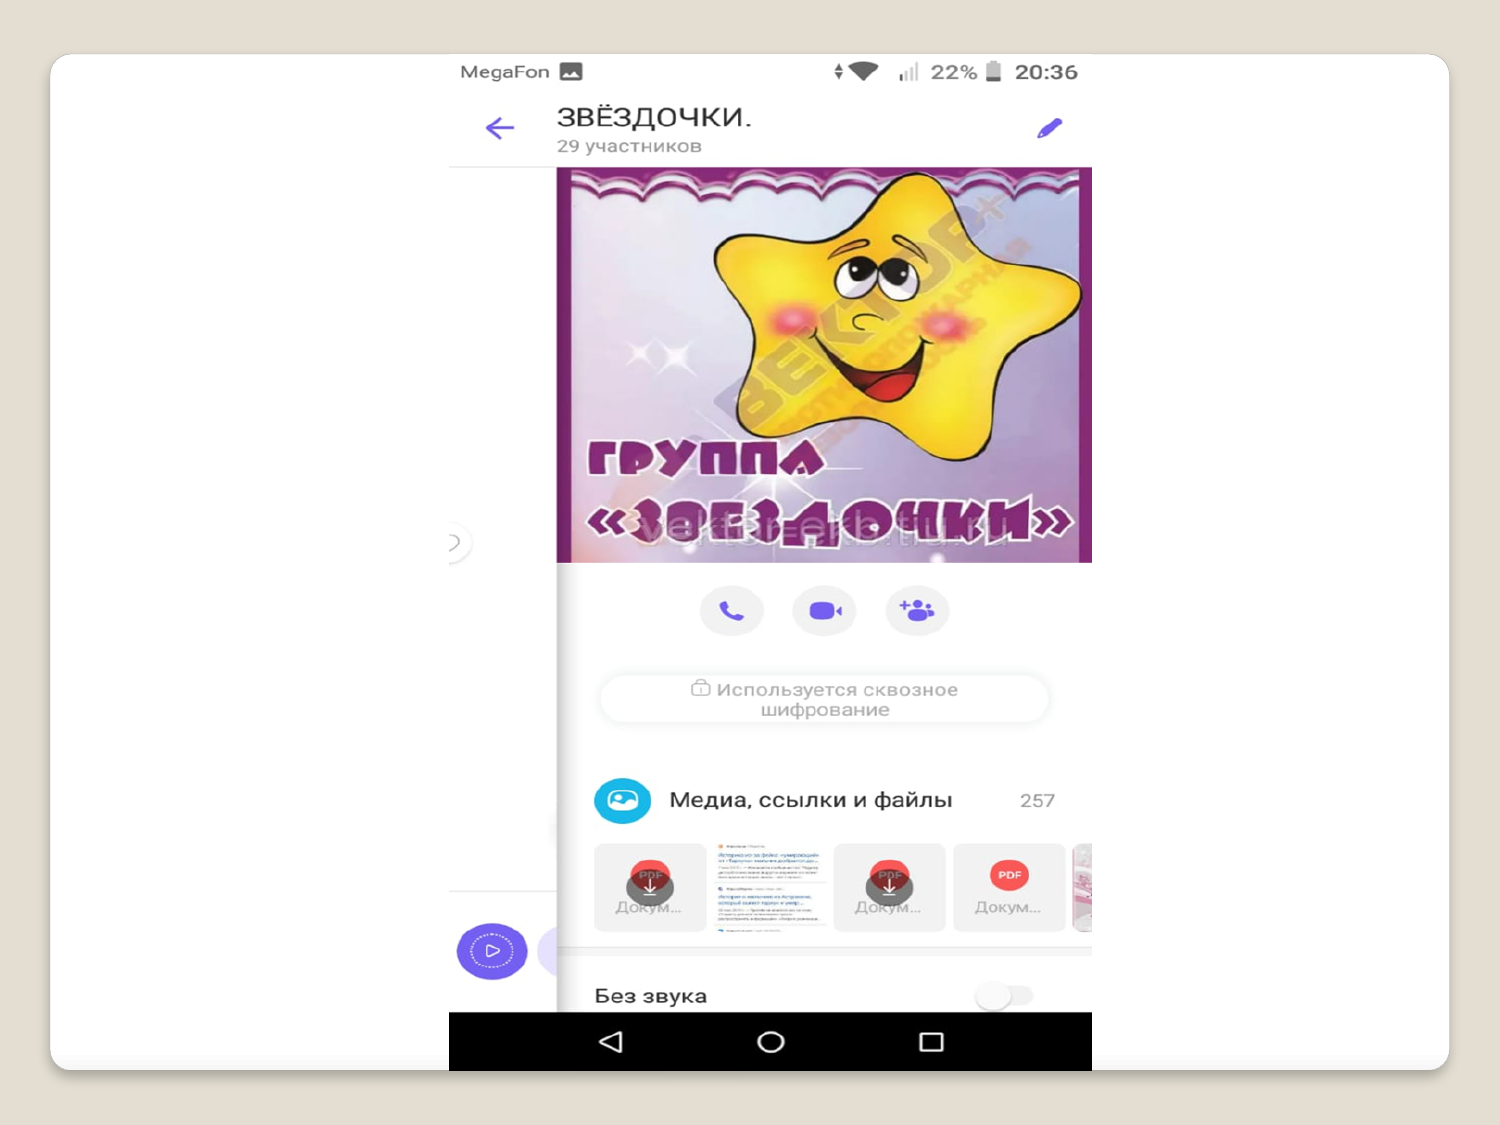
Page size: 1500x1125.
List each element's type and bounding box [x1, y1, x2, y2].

picture [449, 54, 1092, 1071]
